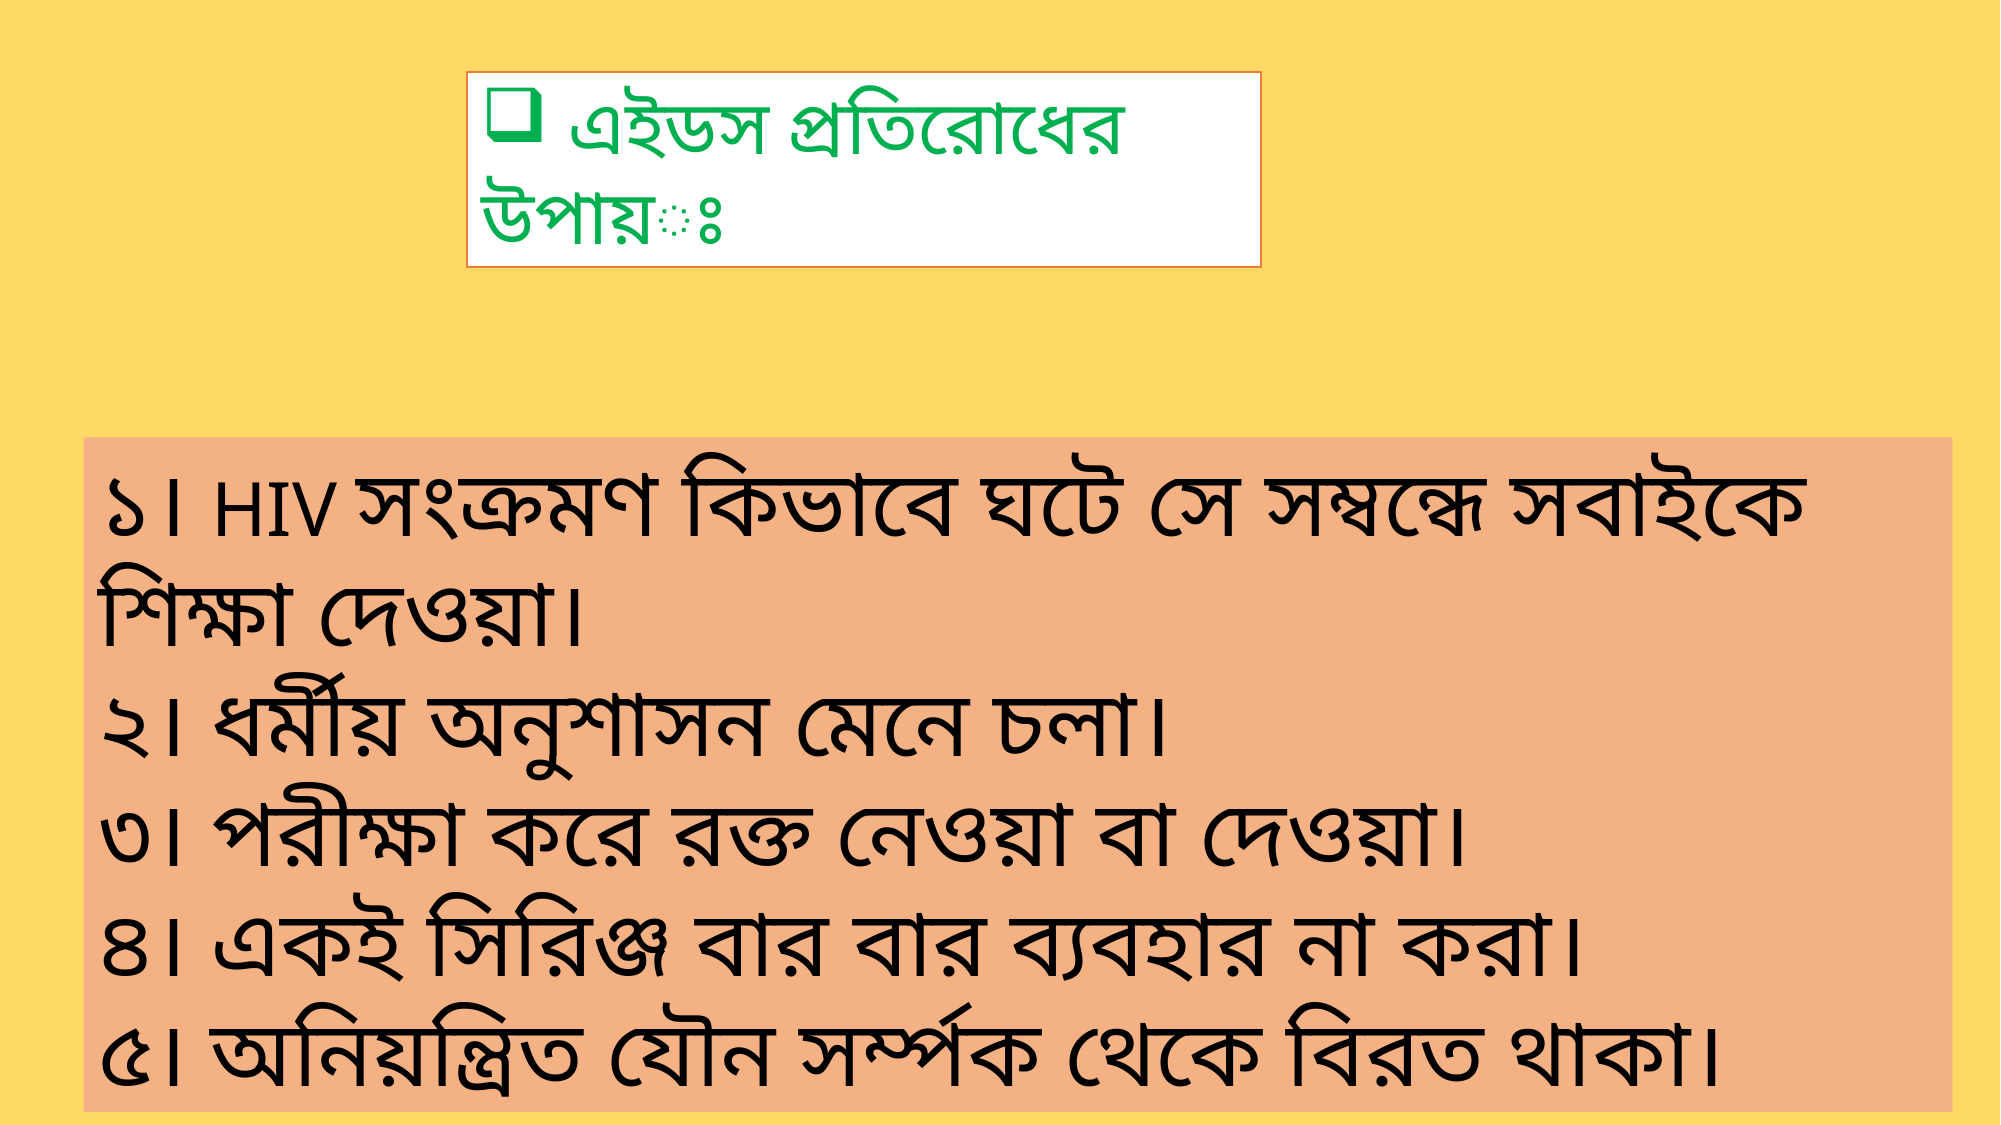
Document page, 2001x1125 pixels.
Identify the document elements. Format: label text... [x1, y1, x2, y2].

text_box এইডস প্রতিরোধের উপায়ঃ [466, 71, 1262, 268]
text_box ১। HIV সংক্রমণ কিভাবে ঘটে সে সম্বন্ধে সবাইকে শিক্ষা দেওয়া। ২। ধর্মীয় অনুশাসন মেনে চলা। ৩। পরীক্ষা করে রক্ত নেওয়া বা দেওয়া। ৪। একই সিরিঞ্জ বার বার ব্যবহার না করা। ৫। অনিয়ন্ত্রিত যৌন সর্ম্পক থেকে বিরত থাকা। [83, 437, 1953, 1112]
